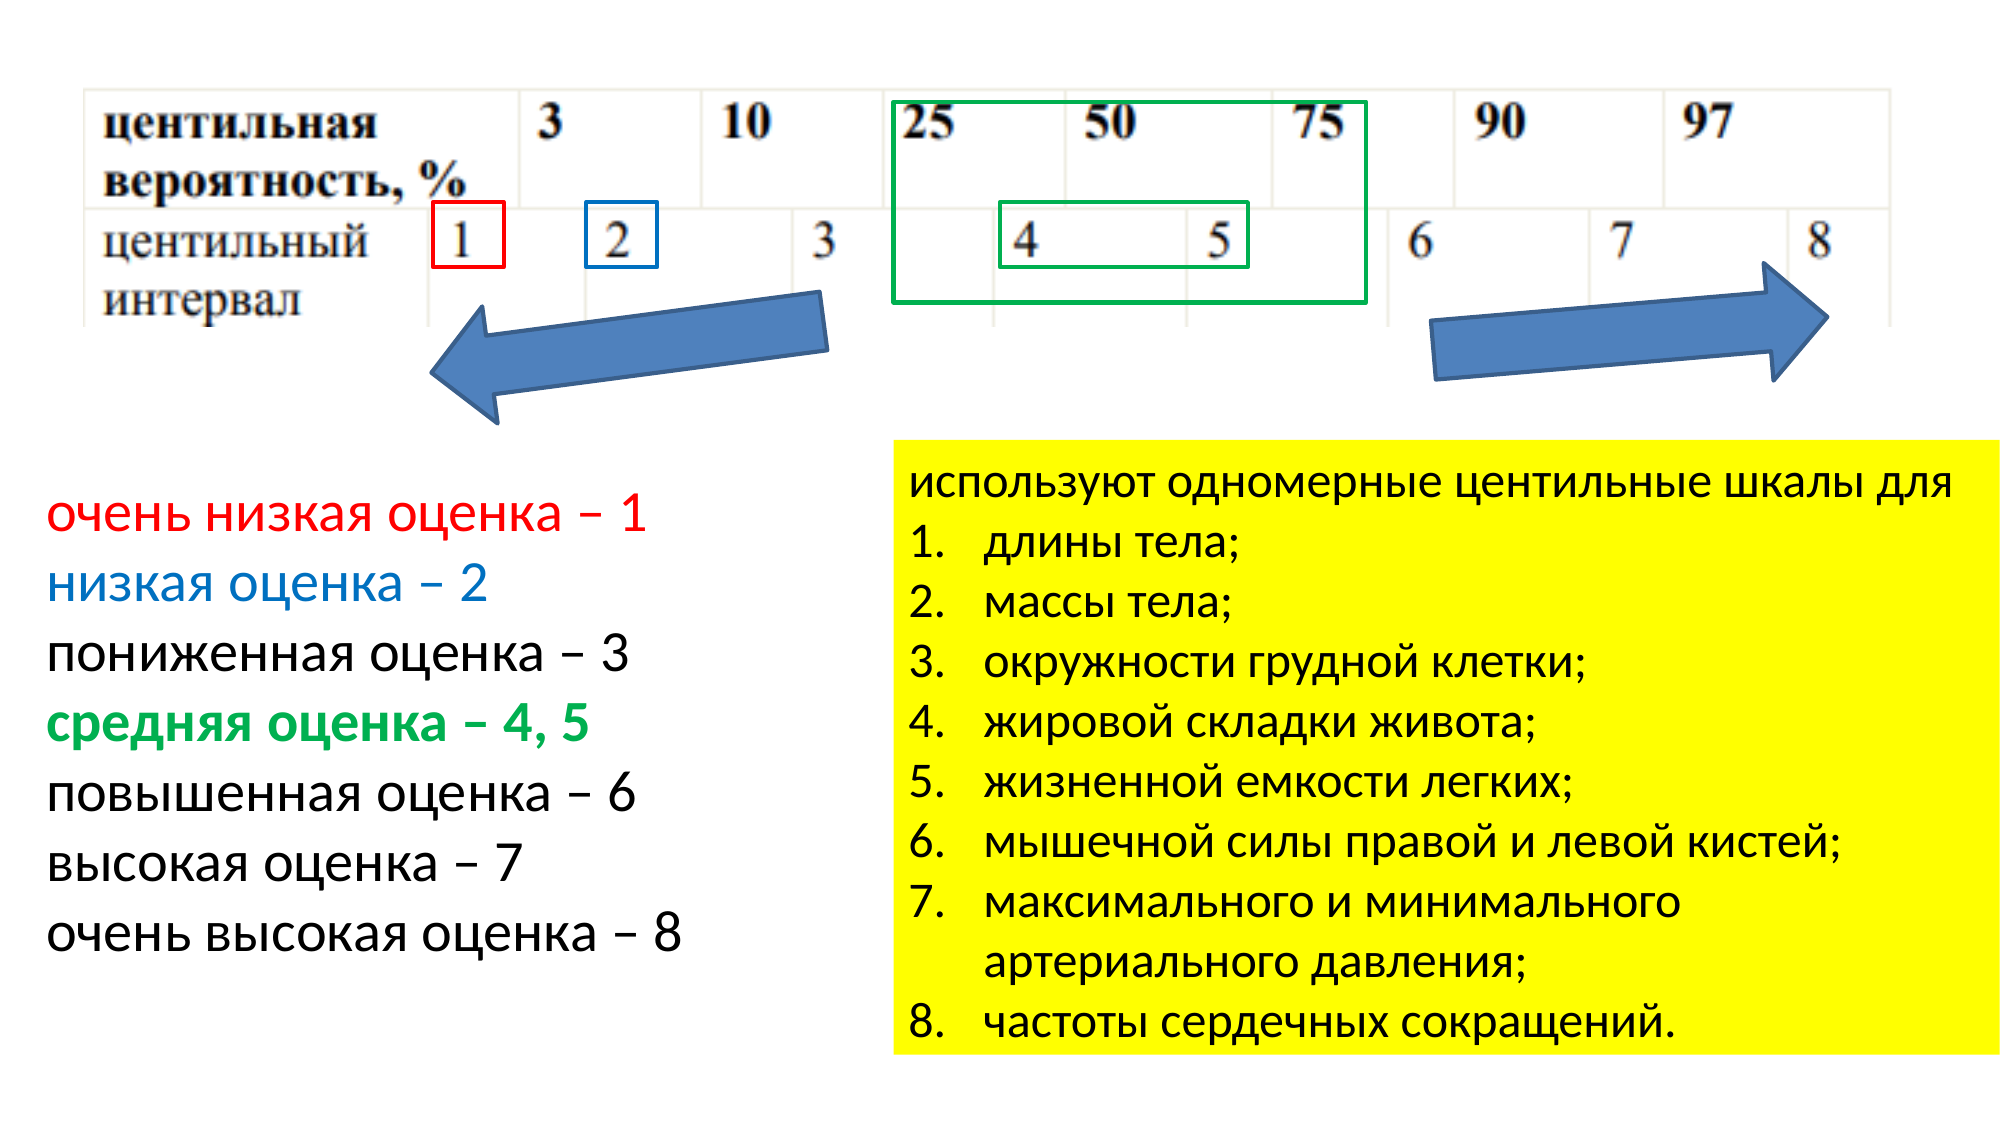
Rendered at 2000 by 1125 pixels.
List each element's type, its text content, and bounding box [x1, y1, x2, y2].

text_box используют одномерные центильные шкалы для длины тела; массы тела; окружности грудной клетки; жировой складки живота; жизненной емкости легких; мышечной силы правой и левой кистей; максимального и минимального артериального давления; частоты сердечных сокращений. [893, 439, 2000, 1055]
text_box очень низкая оценка – 1 низкая оценка – 2 пониженная оценка – 3 средняя оценка – 4, 5 повышенная оценка – 6 высокая оценка – 7 очень высокая оценка – 8 [31, 465, 740, 971]
text_box [1430, 338, 1813, 383]
text_box [429, 338, 830, 426]
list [83, 77, 1917, 327]
